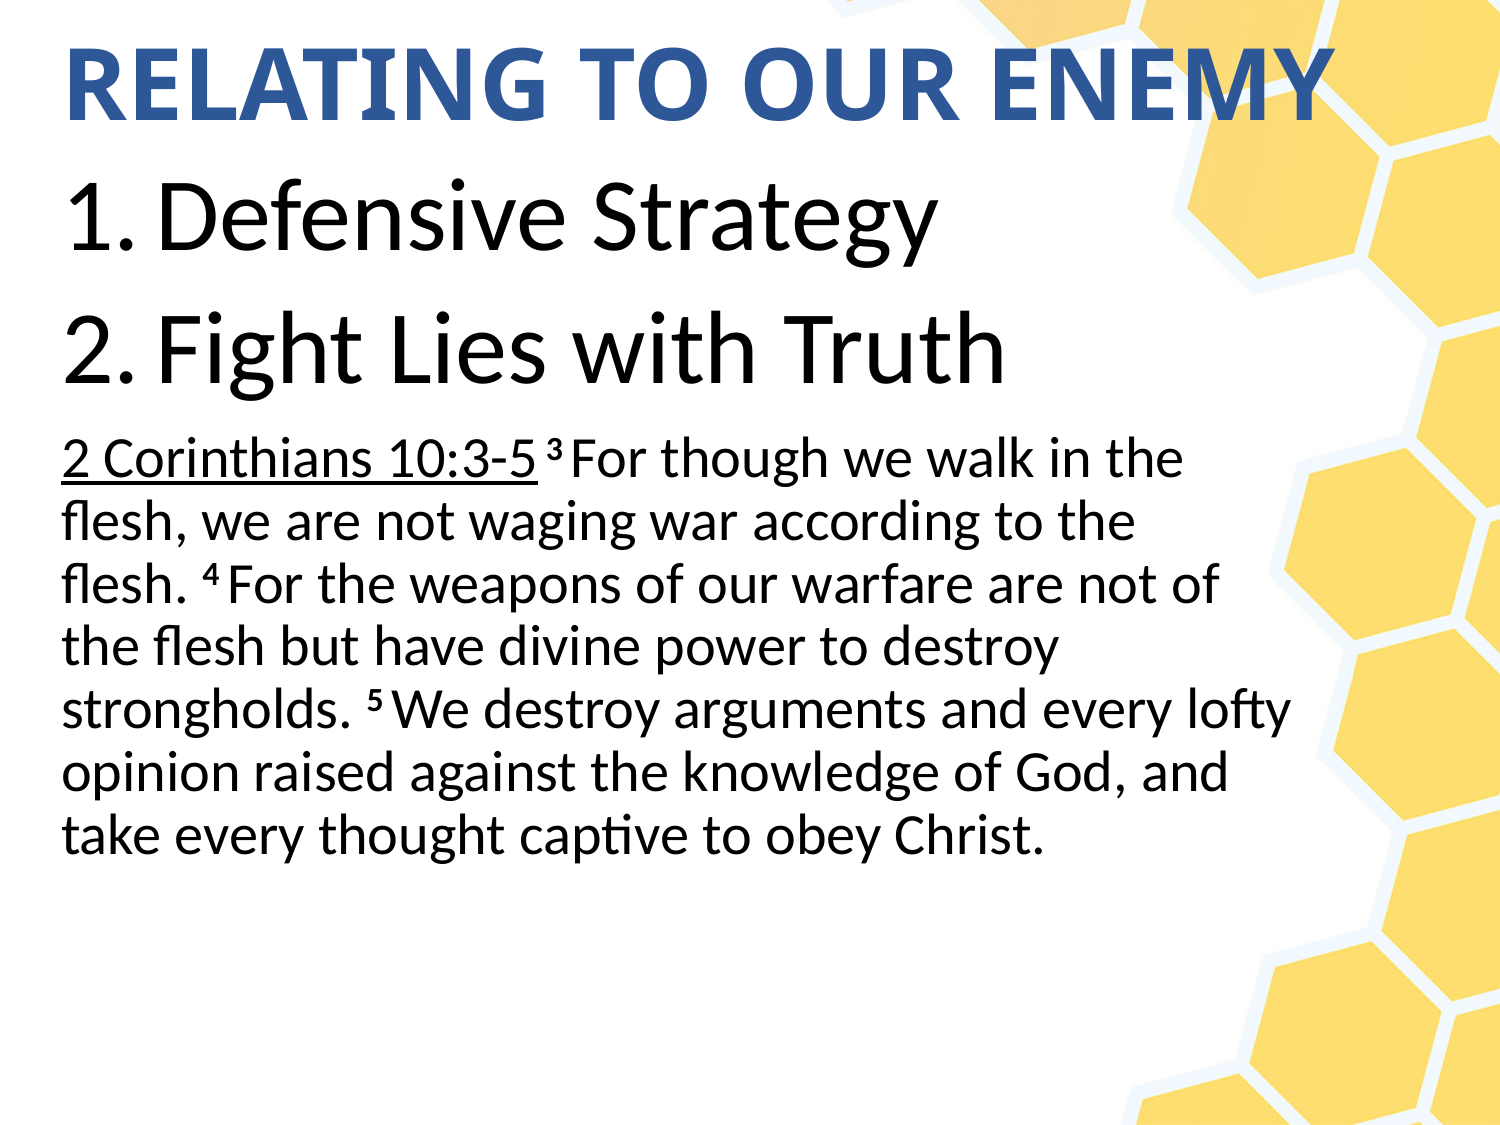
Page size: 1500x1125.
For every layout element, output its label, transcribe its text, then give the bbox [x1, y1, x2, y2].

list Defensive Strategy Fight Lies with Truth 2 Corinthians 10:3-5 3 For though we walk in the flesh, we are not waging war according to the flesh. 4 For the weapons of our warfare are not of the flesh but have divine power to destroy strongholds. 5 We destroy arguments and every lofty opinion raised against the knowledge of God, and take every thought captive to obey Christ. [46, 152, 1486, 1125]
title RELATING TO OUR ENEMY [46, 1, 1486, 152]
text_box [0, 0, 1500, 1125]
